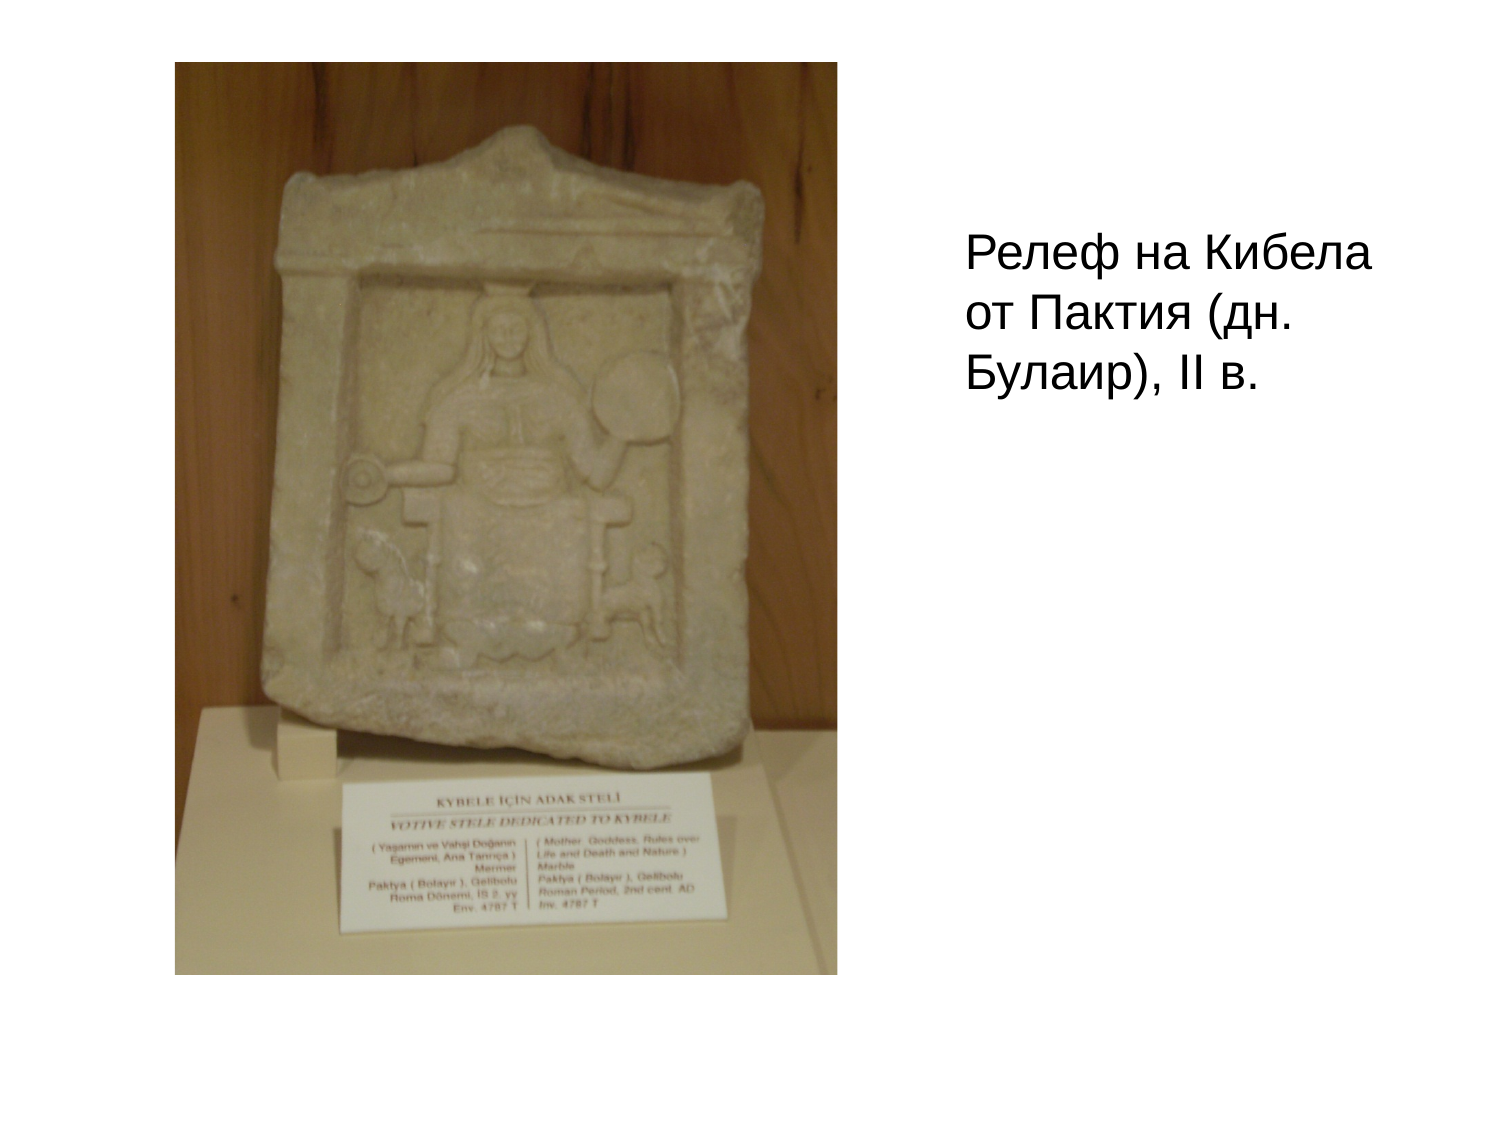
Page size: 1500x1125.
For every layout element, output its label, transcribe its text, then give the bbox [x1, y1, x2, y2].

picture [174, 62, 838, 976]
text_box Релеф на Кибела от Пактия (дн. Булаир), ІІ в. [949, 212, 1413, 408]
